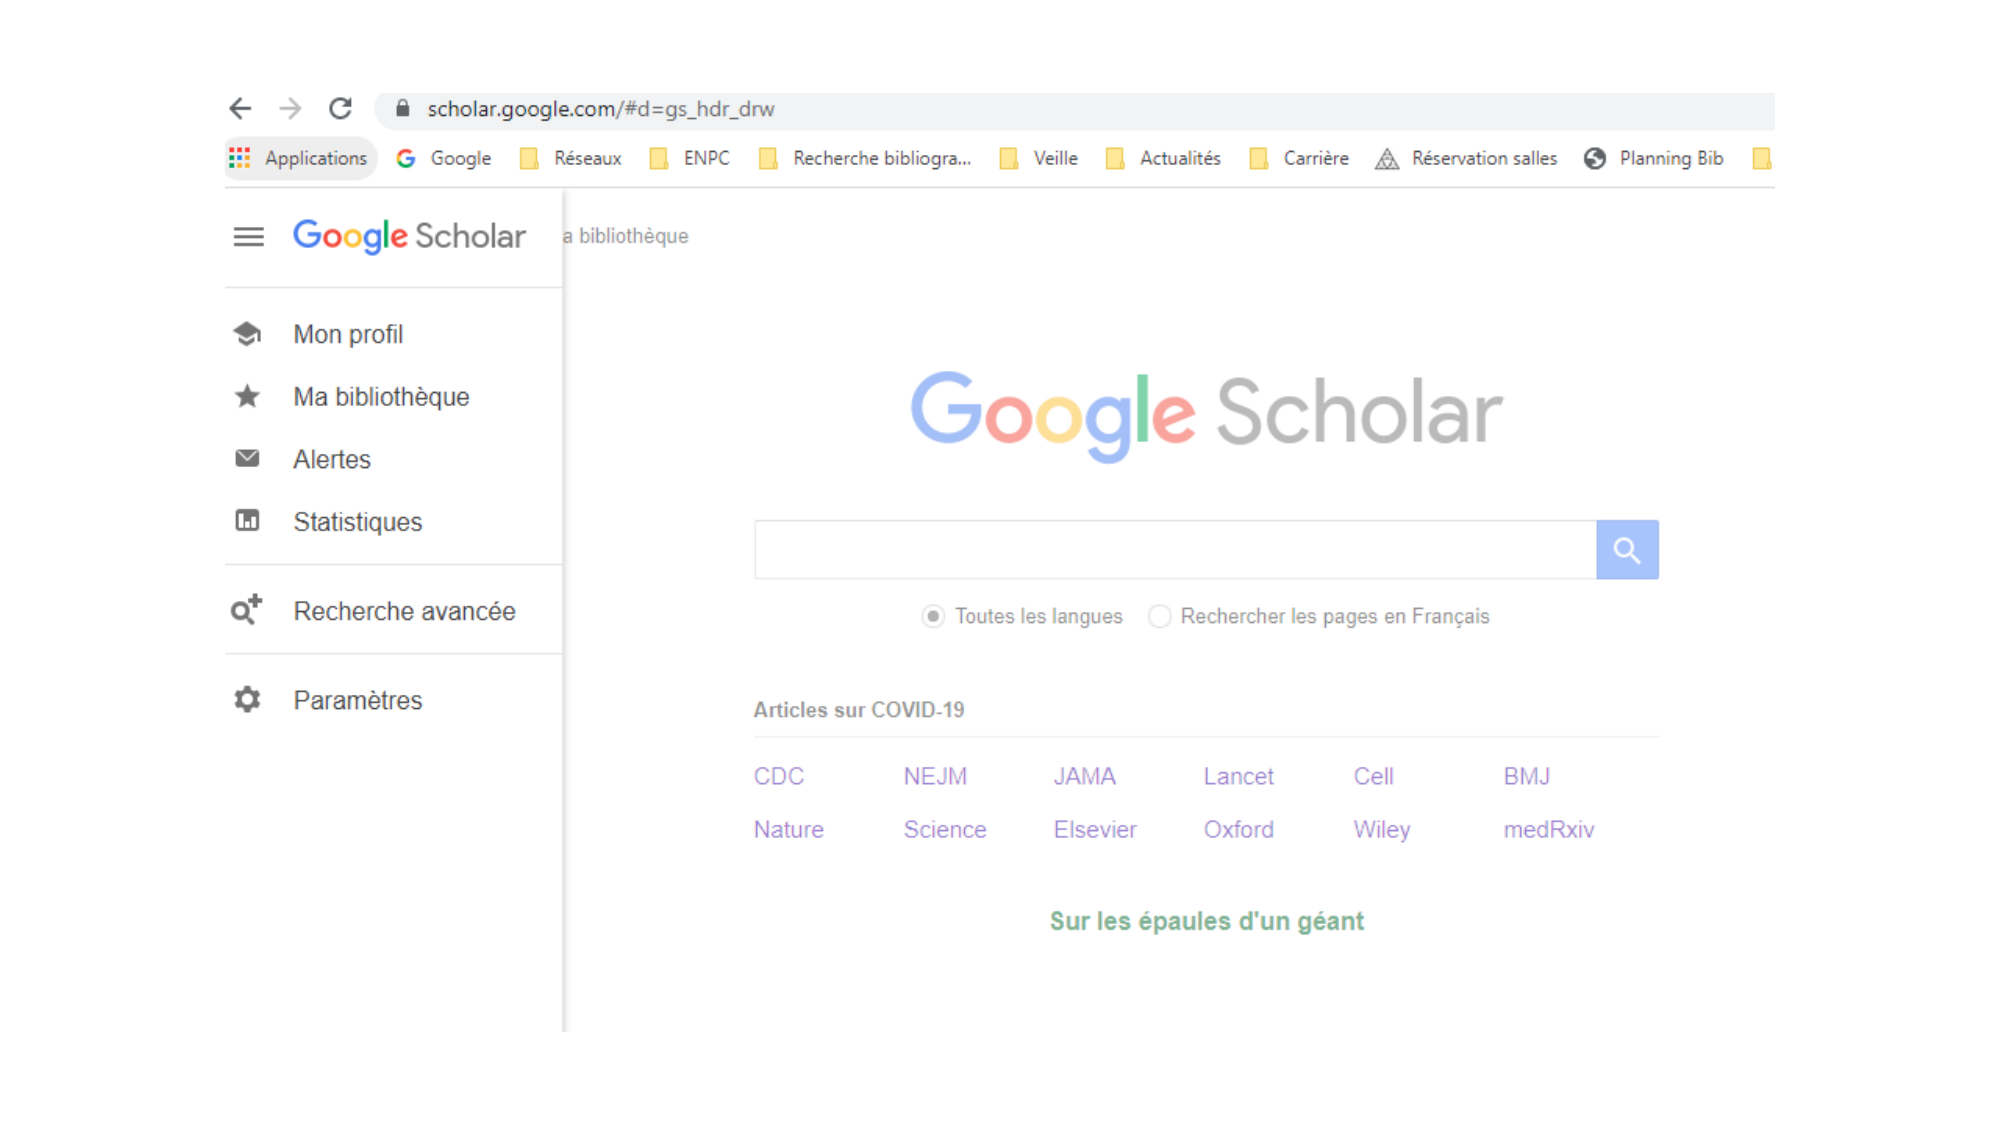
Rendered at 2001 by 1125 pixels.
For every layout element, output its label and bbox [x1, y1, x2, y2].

picture [224, 93, 1775, 1032]
